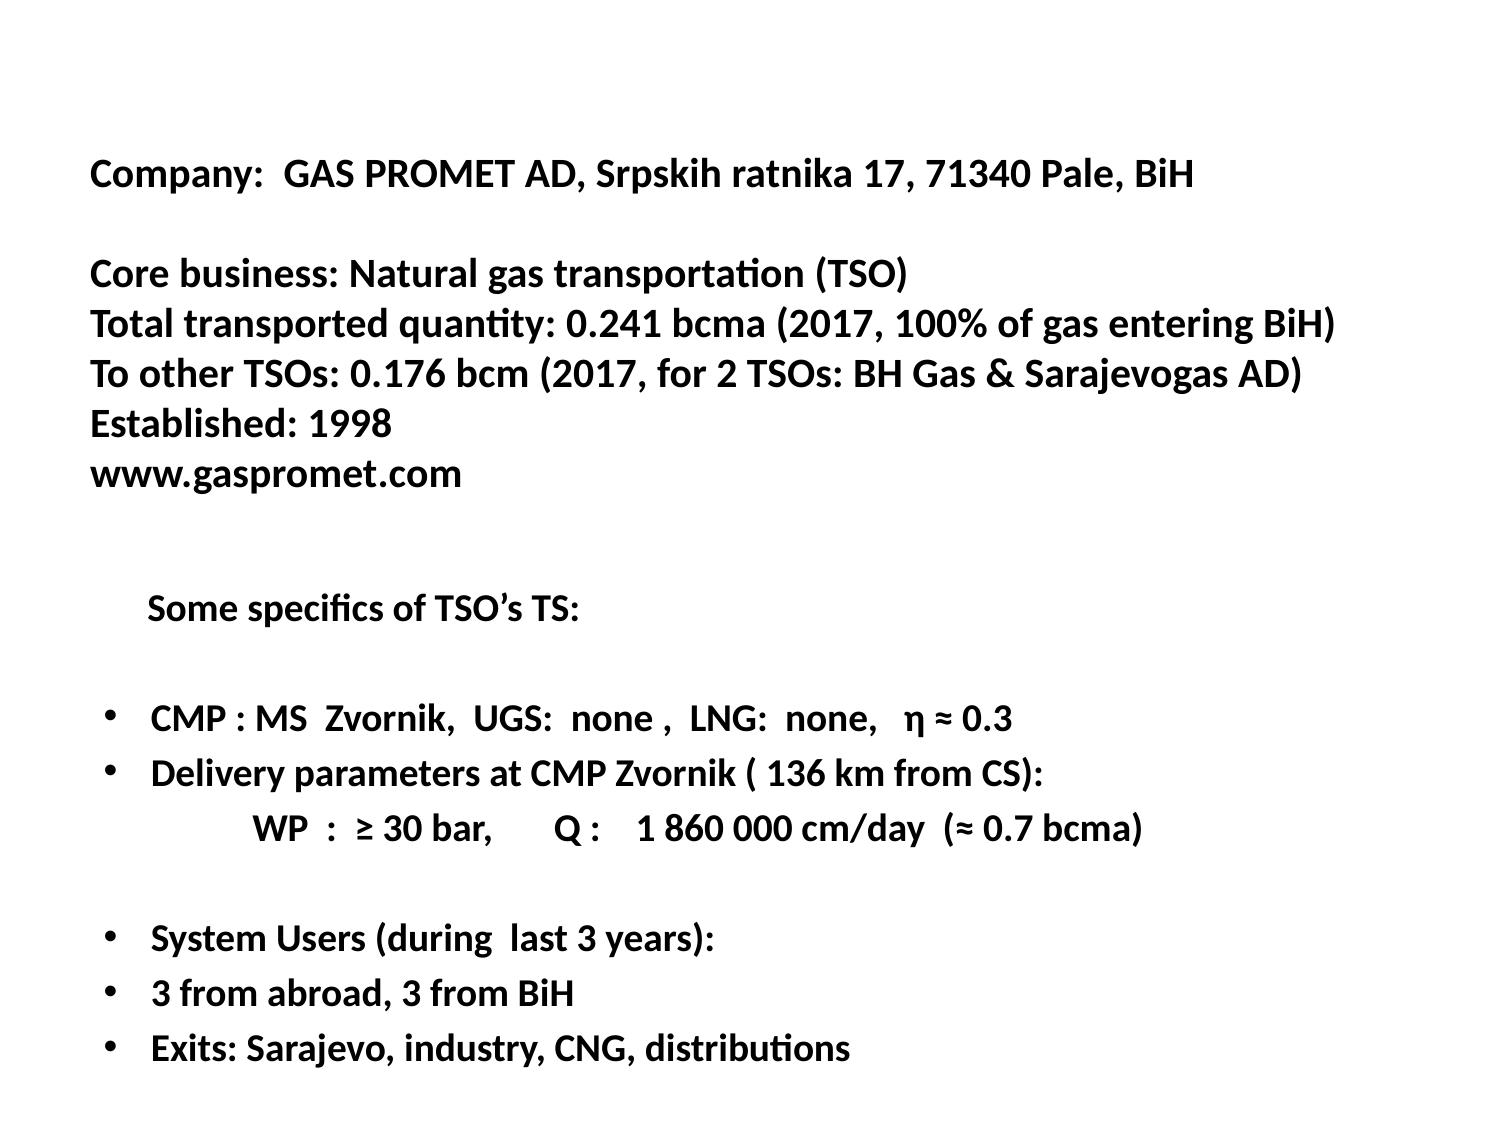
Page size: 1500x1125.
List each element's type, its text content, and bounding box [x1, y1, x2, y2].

list Some specifics of TSO’s TS: CMP : MS Zvornik, UGS: none , LNG: none, ƞ ≈ 0.3 Delivery parameters at CMP Zvornik ( 136 km from CS): WP : ≥ 30 bar, Q : 1 860 000 cm/day (≈ 0.7 bcma) System Users (during last 3 years): 3 from abroad, 3 from BiH Exits: Sarajevo, industry, CNG, distributions [88, 574, 1425, 1083]
title Company: GAS PROMET AD, Srpskih ratnika 17, 71340 Pale, BiH Core business: Natural gas transportation (TSO) Total transported quantity: 0.241 bcma (2017, 100% of gas entering BiH) To other TSOs: 0.176 bcm (2017, for 2 TSOs: BH Gas & Sarajevogas AD) Established: 1998 www.gaspromet.com [75, 78, 1436, 504]
